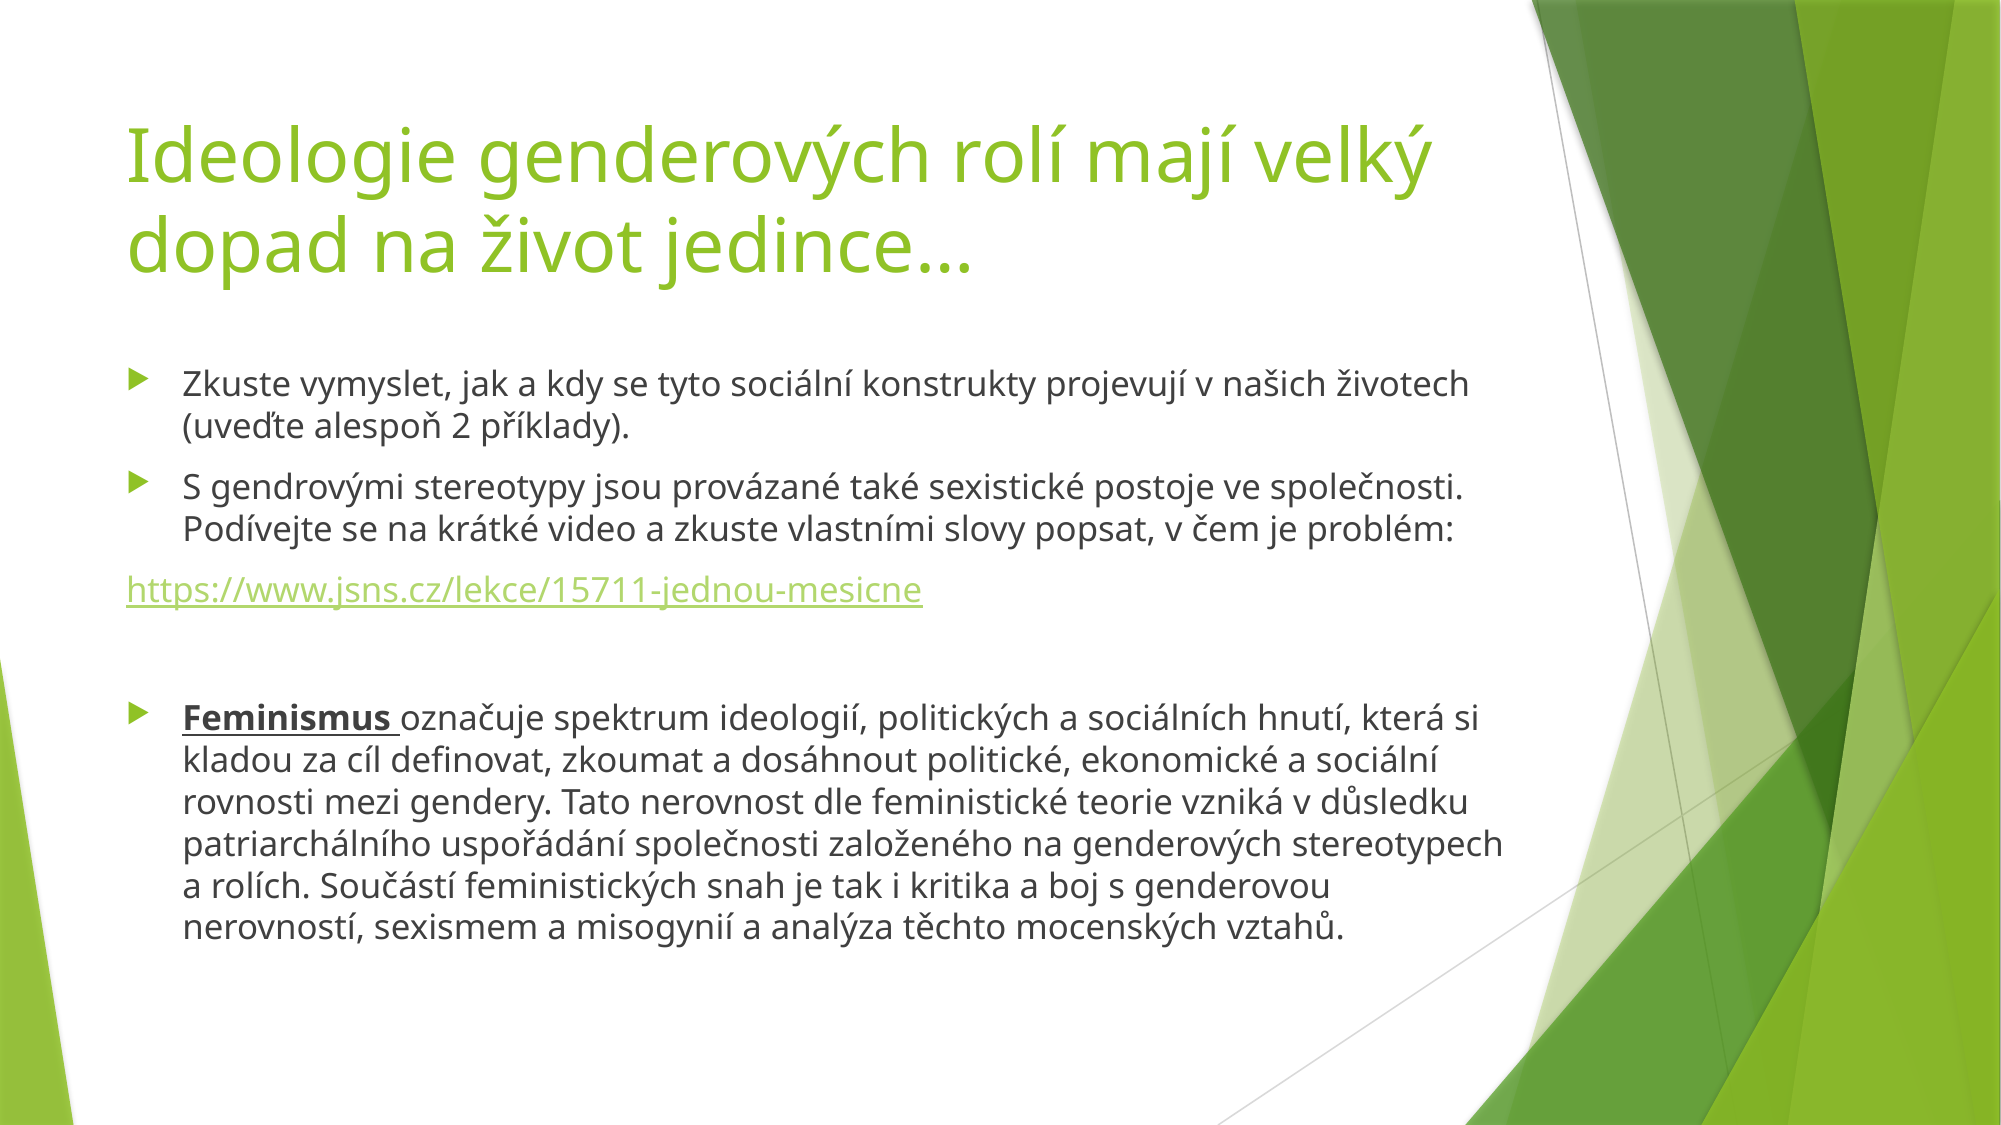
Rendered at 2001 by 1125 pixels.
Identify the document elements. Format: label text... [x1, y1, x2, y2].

list Zkuste vymyslet, jak a kdy se tyto sociální konstrukty projevují v našich životech (uveďte alespoň 2 příklady). S gendrovými stereotypy jsou provázané také sexistické postoje ve společnosti. Podívejte se na krátké video a zkuste vlastními slovy popsat, v čem je problém: https://www.jsns.cz/lekce/15711-jednou-mesicne Feminismus označuje spektrum ideologií, politických a sociálních hnutí, která si kladou za cíl definovat, zkoumat a dosáhnout politické, ekonomické a sociální rovnosti mezi gendery. Tato nerovnost dle feministické teorie vzniká v důsledku patriarchálního uspořádání společnosti založeného na genderových stereotypech a rolích. Součástí feministických snah je tak i kritika a boj s genderovou nerovností, sexismem a misogynií a analýza těchto mocenských vztahů. [111, 354, 1522, 992]
title Ideologie genderových rolí mají velký dopad na život jedince… [111, 99, 1522, 317]
